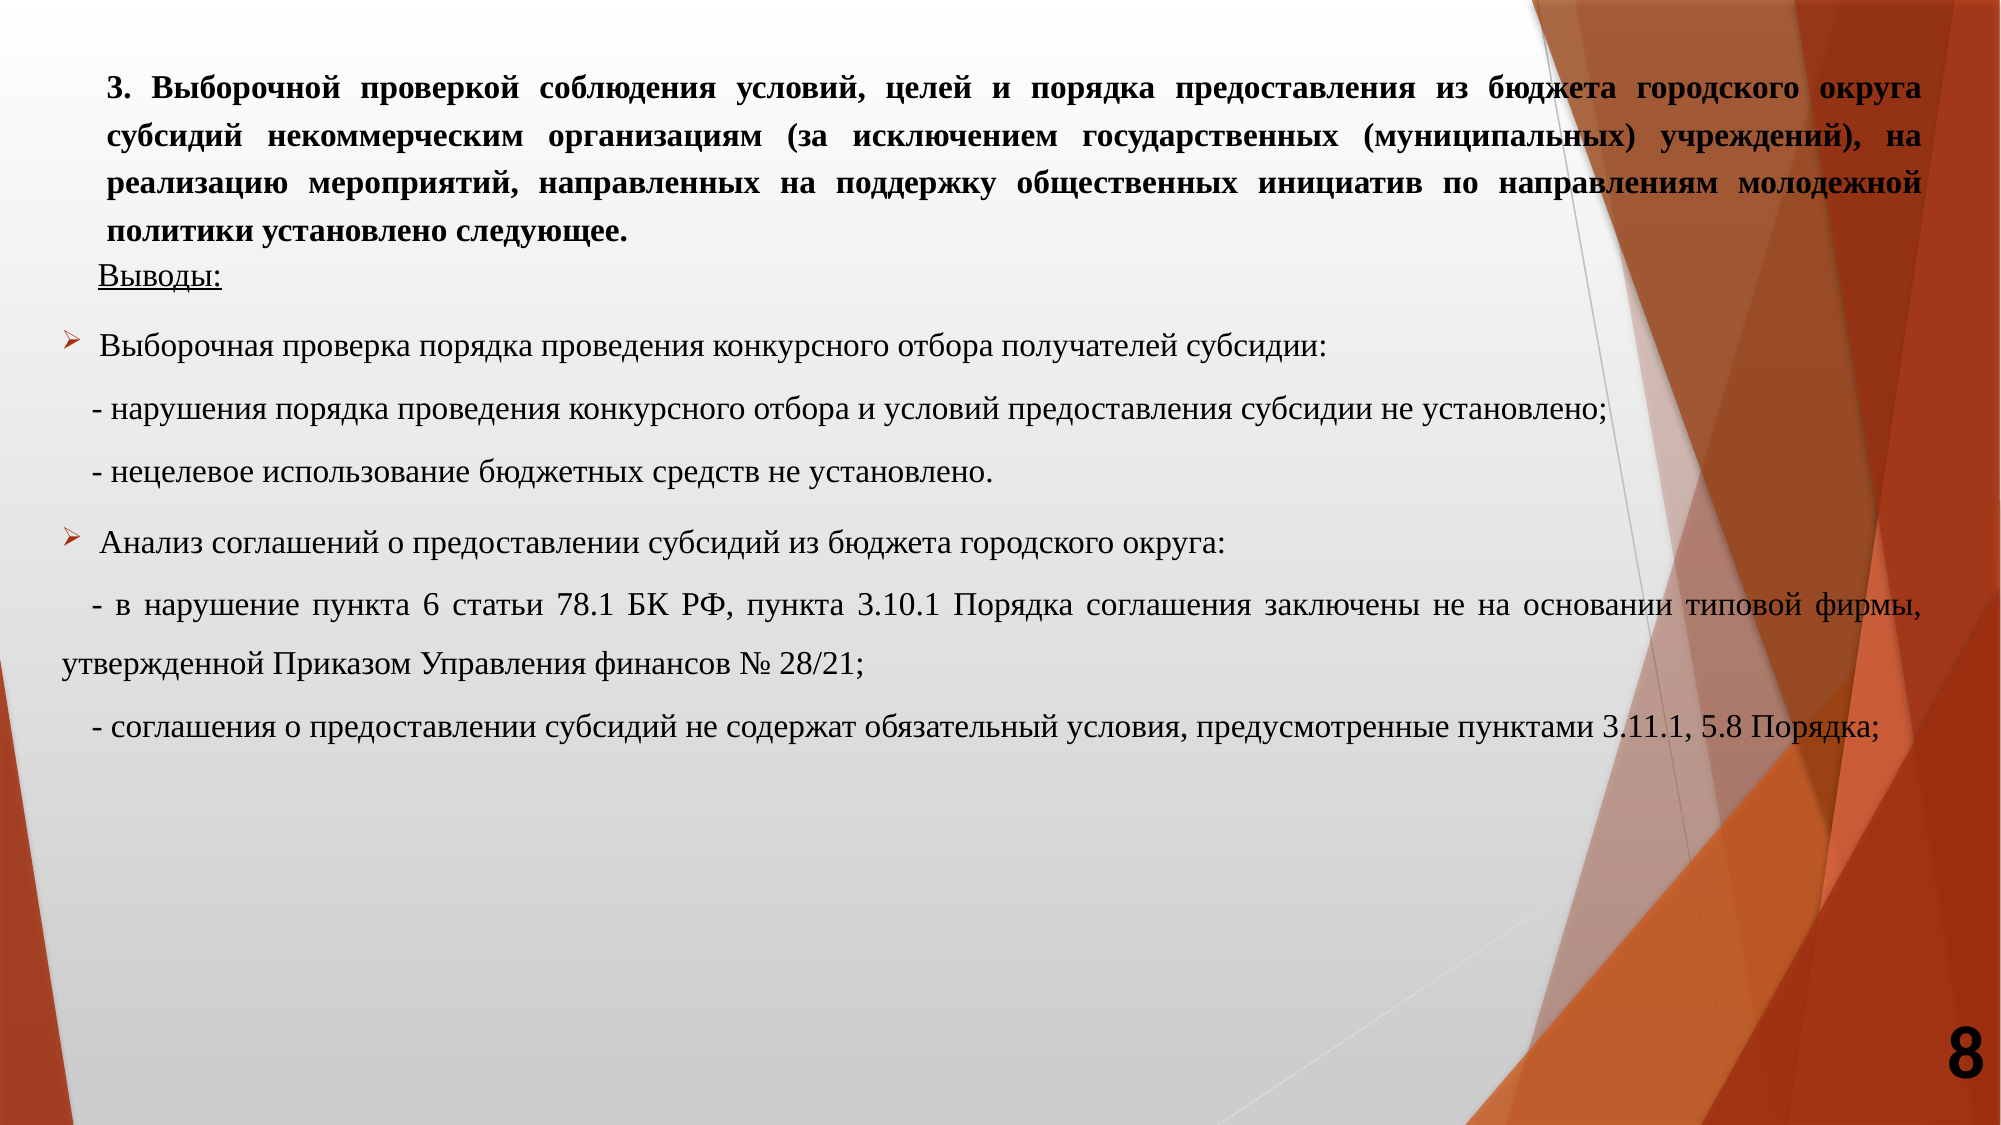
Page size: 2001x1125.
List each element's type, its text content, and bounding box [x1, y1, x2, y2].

list 3. Выборочной проверкой соблюдения условий, целей и порядка предоставления из бюджета городского округа субсидий некоммерческим организациям (за исключением государственных (муниципальных) учреждений), на реализацию мероприятий, направленных на поддержку общественных инициатив по направлениям молодежной политики установлено следующее. Выводы: Выборочная проверка порядка проведения конкурсного отбора получателей субсидии: - нарушения порядка проведения конкурсного отбора и условий предоставления субсидии не установлено; - нецелевое использование бюджетных средств не установлено. Анализ соглашений о предоставлении субсидий из бюджета городского округа: - в нарушение пункта 6 статьи 78.1 БК РФ, пункта 3.10.1 Порядка соглашения заключены не на основании типовой фирмы, утвержденной Приказом Управления финансов № 28/21; - соглашения о предоставлении субсидий не содержат обязательный условия, предусмотренные пунктами 3.11.1, 5.8 Порядка; [46, 49, 1940, 1120]
slide_number 8 [1845, 972, 2000, 1125]
